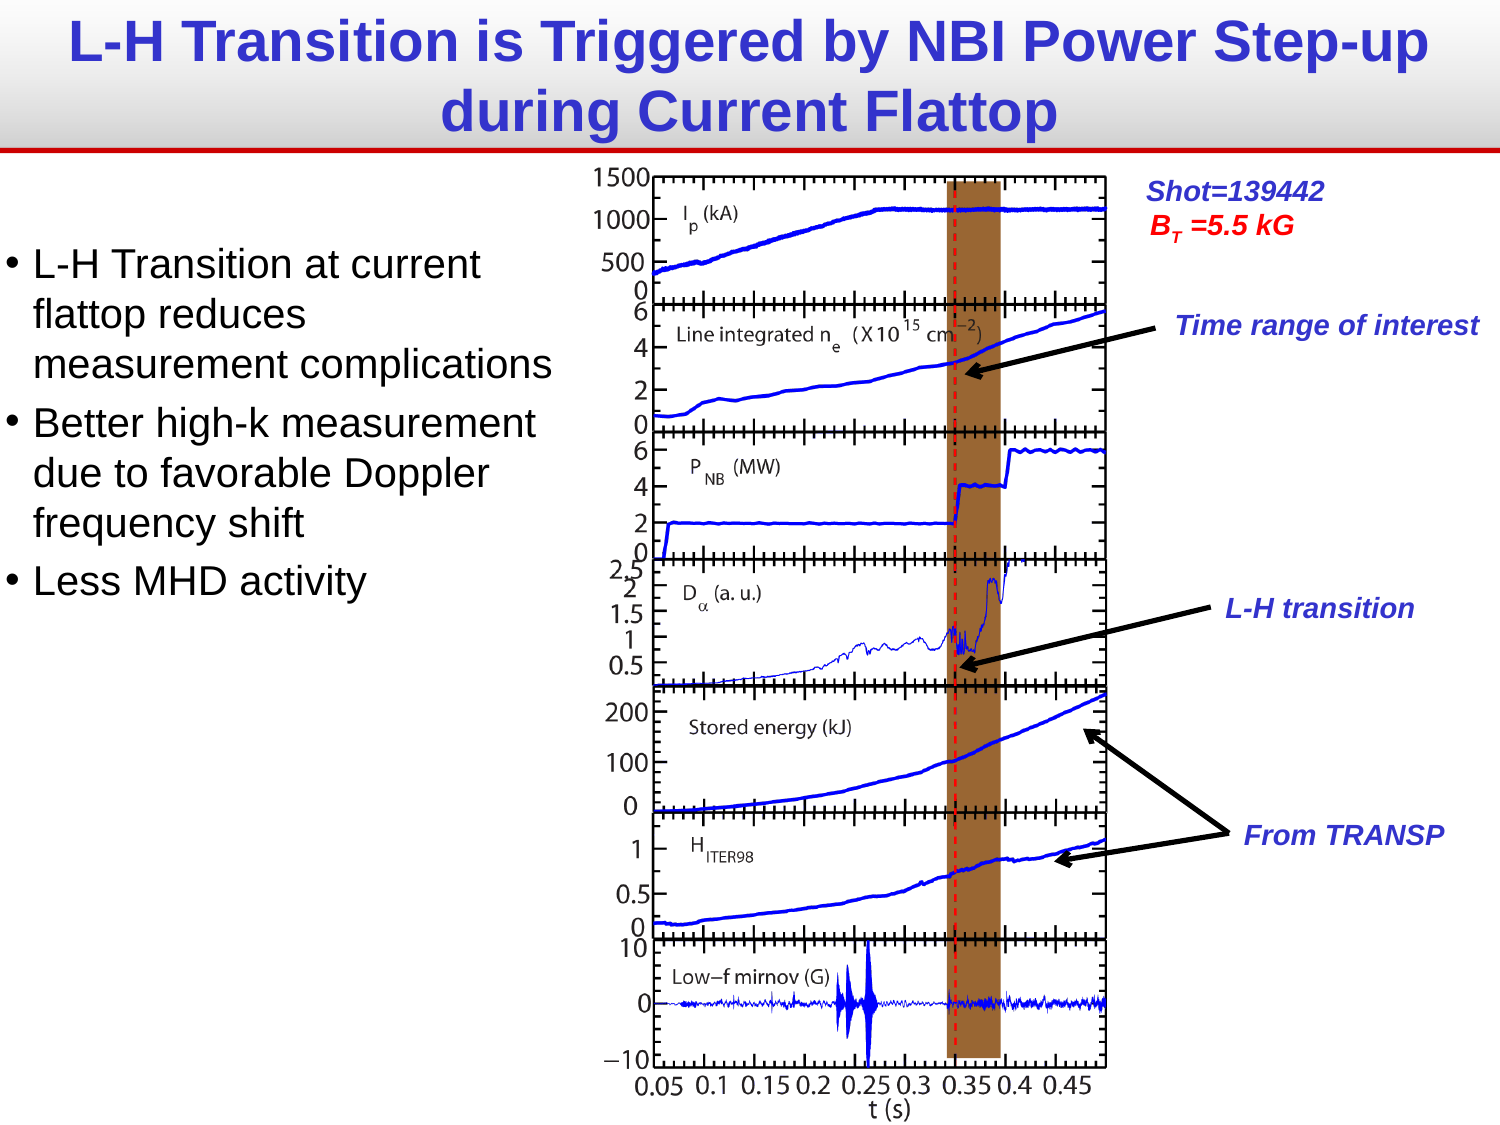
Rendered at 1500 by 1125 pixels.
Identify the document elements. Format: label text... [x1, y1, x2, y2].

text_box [1082, 728, 1230, 833]
text_box BT =5.5 kG [1127, 199, 1500, 254]
picture [591, 162, 1108, 1125]
text_box From TRANSP [1234, 808, 1500, 859]
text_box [964, 327, 1156, 375]
text_box Shot=139442 [1131, 164, 1500, 199]
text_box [1053, 833, 1230, 862]
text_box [959, 607, 1211, 668]
text_box L-H transition [1210, 582, 1500, 632]
text_box L-H Transition at current flattop reduces measurement complications Better high-k measurement due to favorable Doppler frequency shift Less MHD activity [0, 229, 569, 612]
text_box Time range of interest [1159, 298, 1500, 349]
title L-H Transition is Triggered by NBI Power Step-up during Current Flattop [0, 0, 1500, 149]
